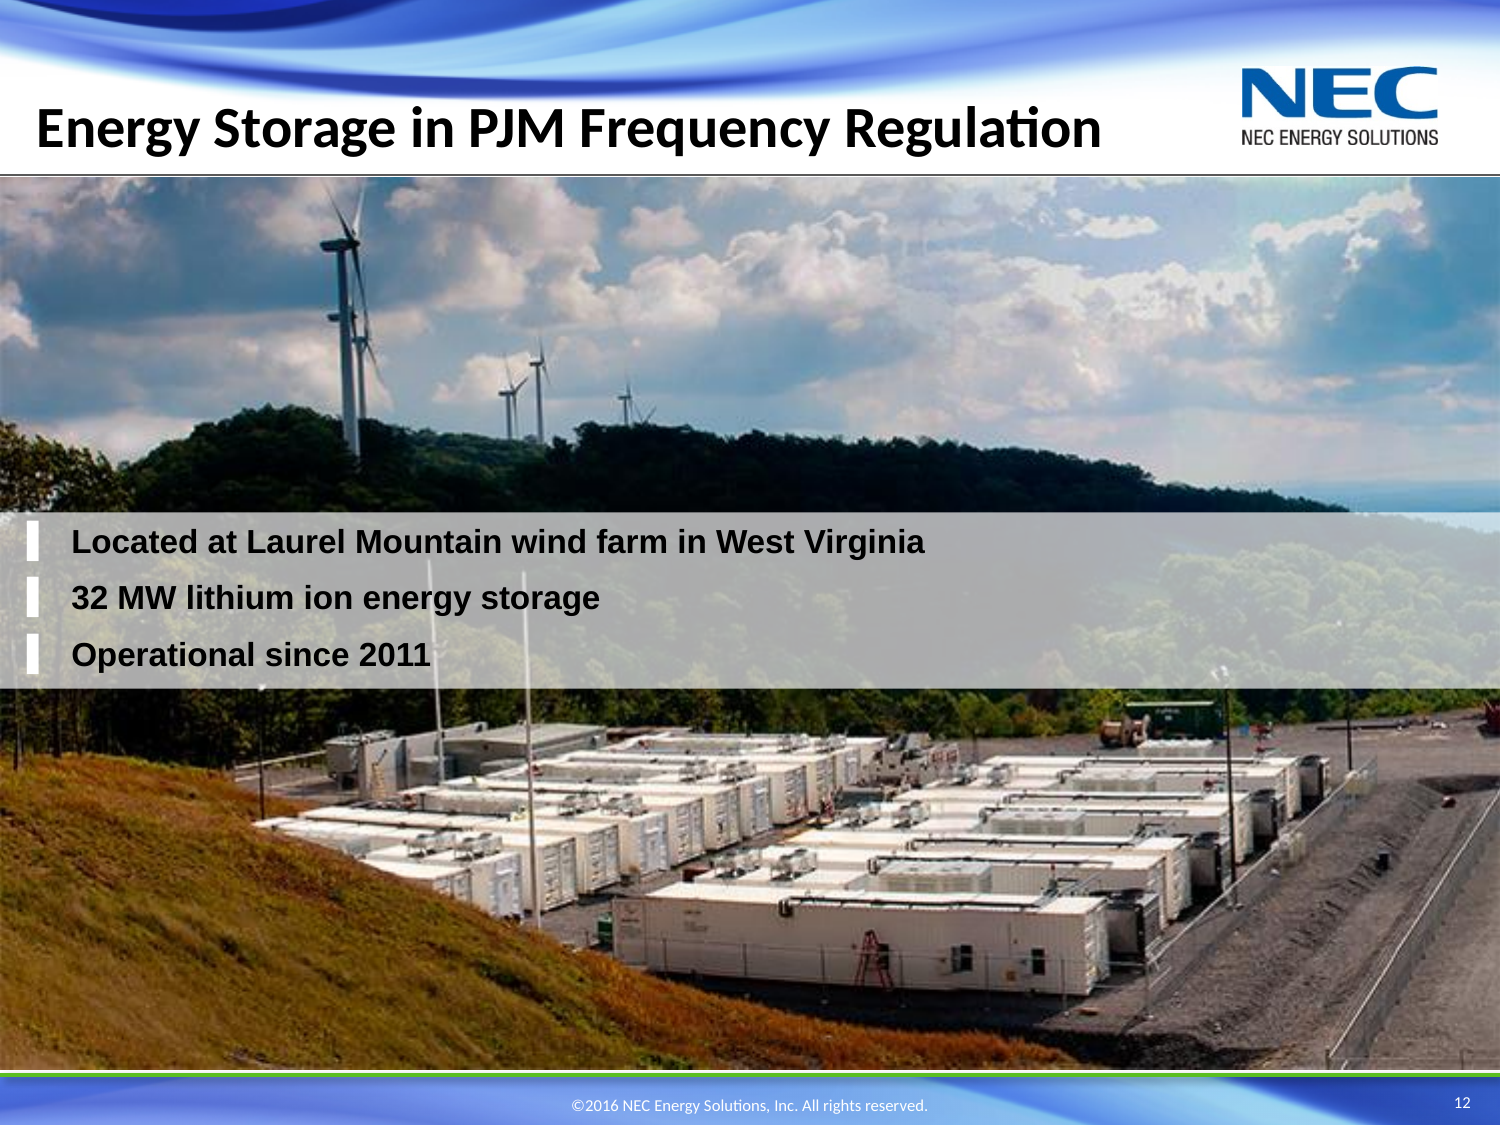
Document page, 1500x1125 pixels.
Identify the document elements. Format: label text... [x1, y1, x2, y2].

title Energy Storage in PJM Frequency Regulation [21, 91, 1245, 168]
picture [0, 176, 1500, 1071]
slide_number 12 [1425, 1087, 1500, 1118]
picture [0, 1077, 1500, 1125]
picture [0, 0, 1500, 174]
